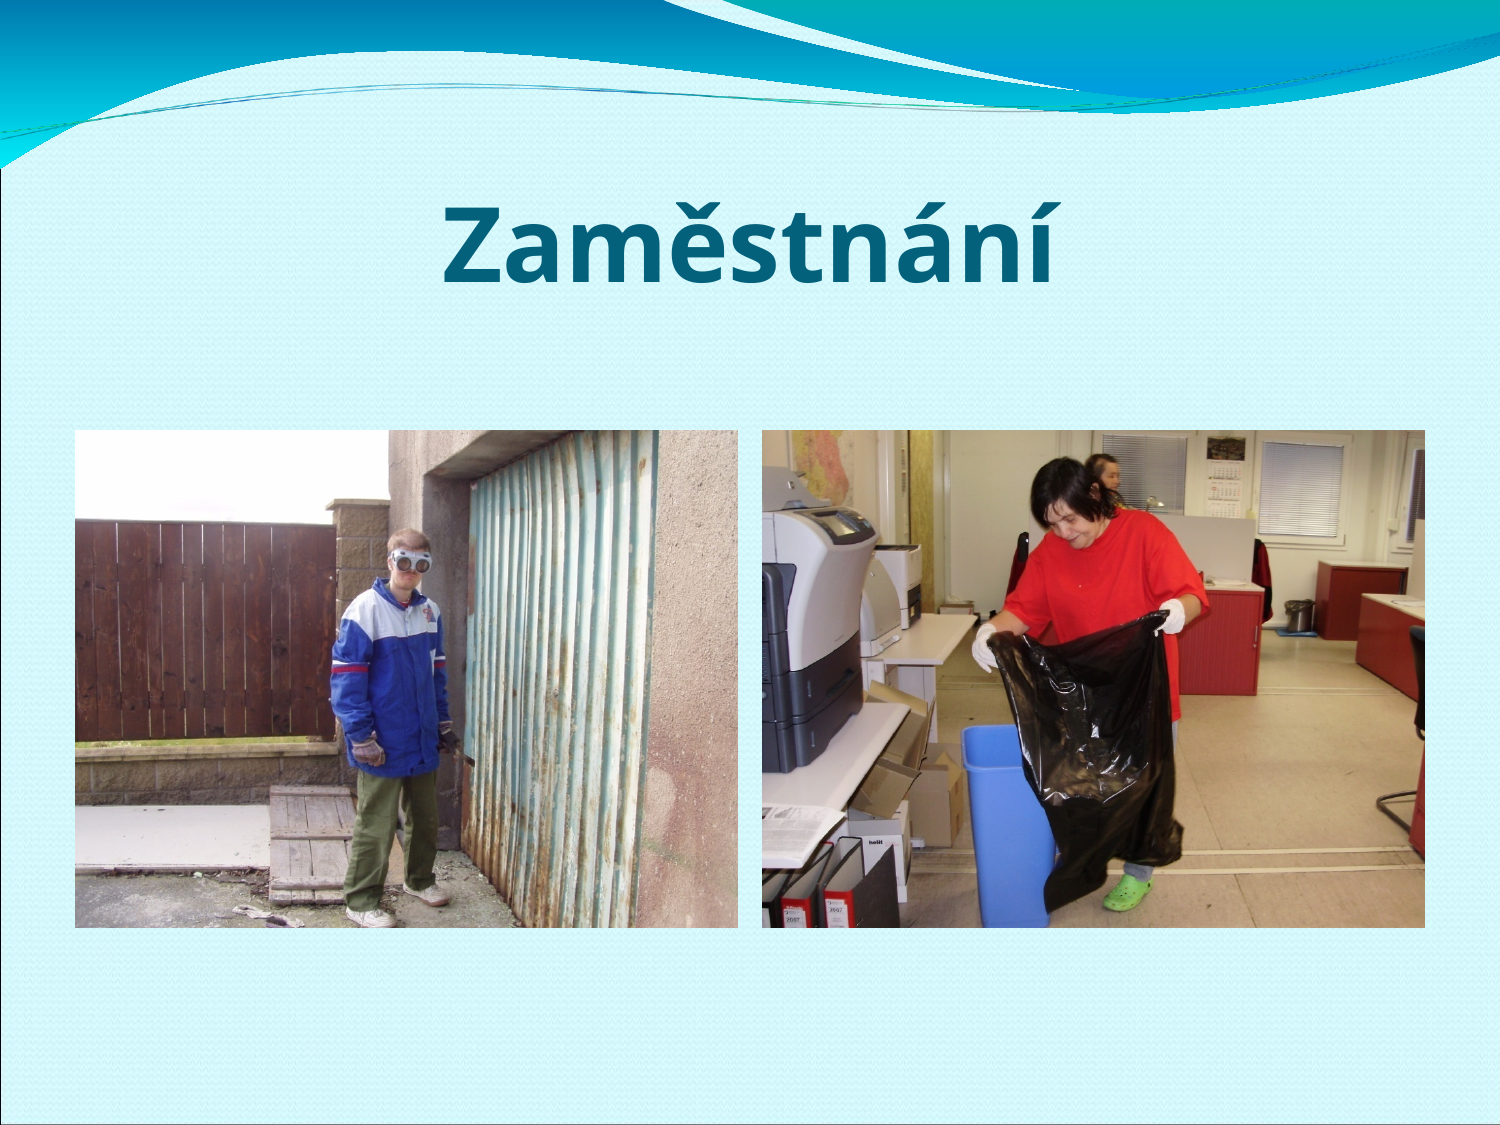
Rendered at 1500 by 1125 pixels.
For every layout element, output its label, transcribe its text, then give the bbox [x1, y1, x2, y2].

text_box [762, 430, 1425, 928]
text_box Zaměstnání [74, 170, 1425, 304]
picture [0, 0, 1500, 1125]
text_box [74, 430, 738, 928]
